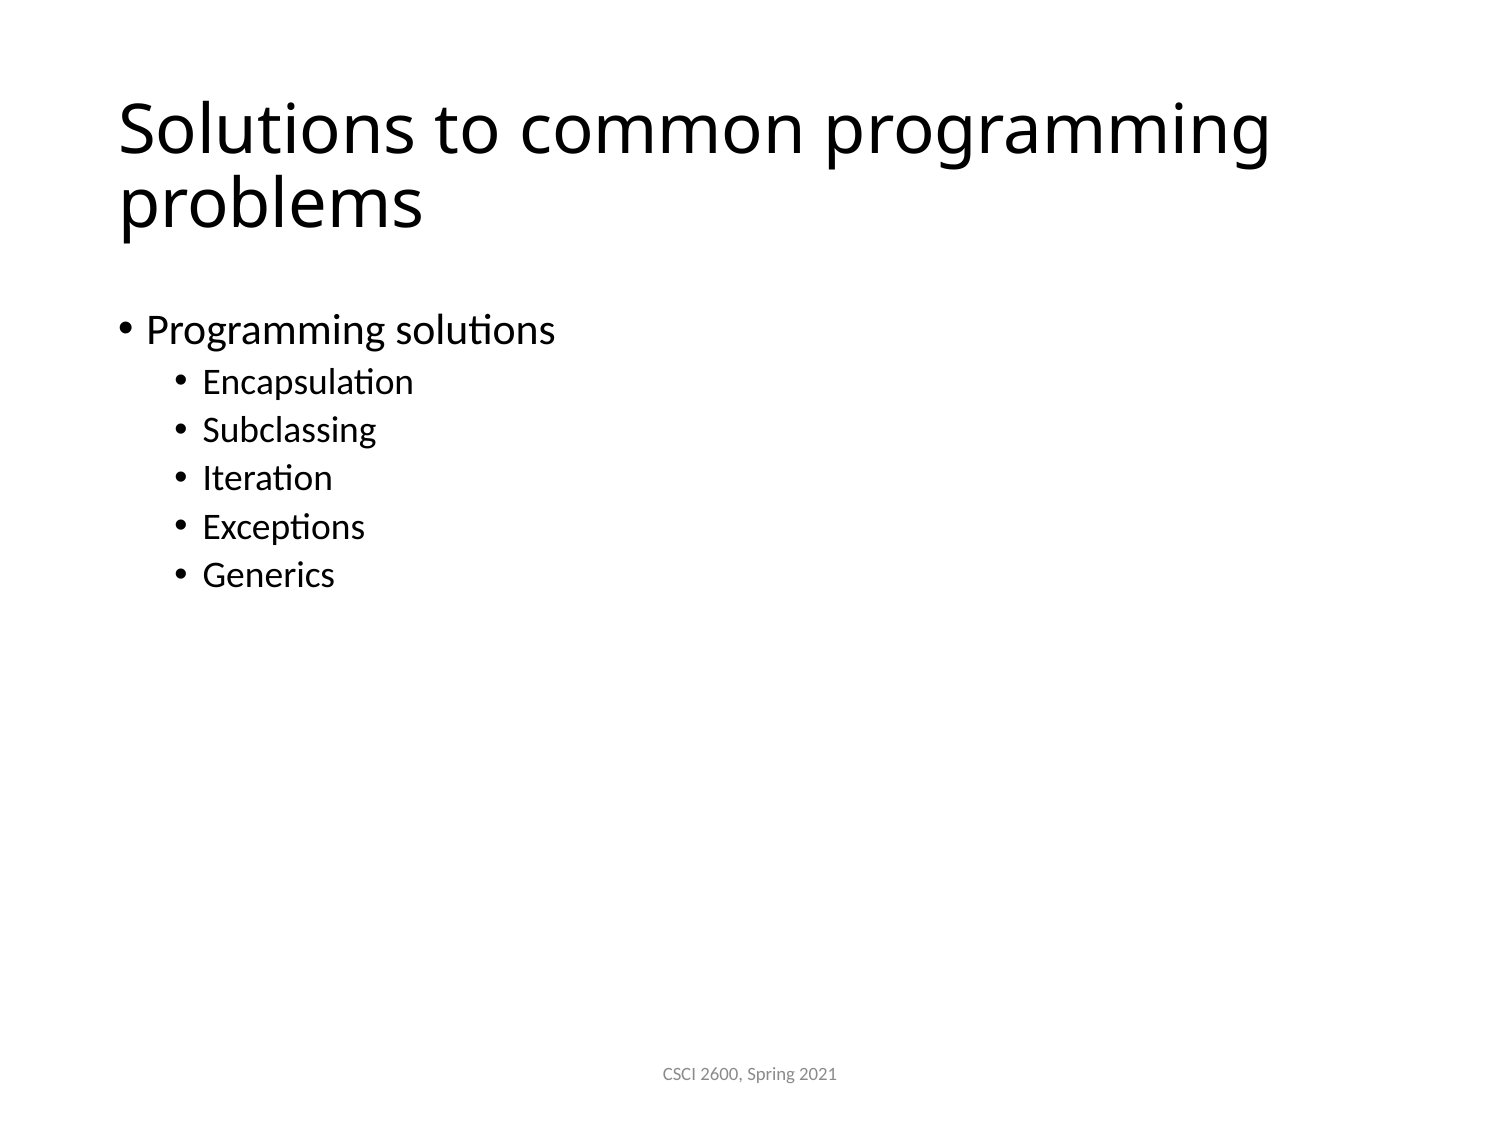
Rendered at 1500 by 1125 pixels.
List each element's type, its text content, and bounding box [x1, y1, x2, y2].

list Programming solutions Encapsulation Subclassing Iteration Exceptions Generics [103, 299, 1397, 1014]
title Solutions to common programming problems [103, 59, 1397, 278]
footer CSCI 2600, Spring 2021 [496, 1042, 1004, 1103]
